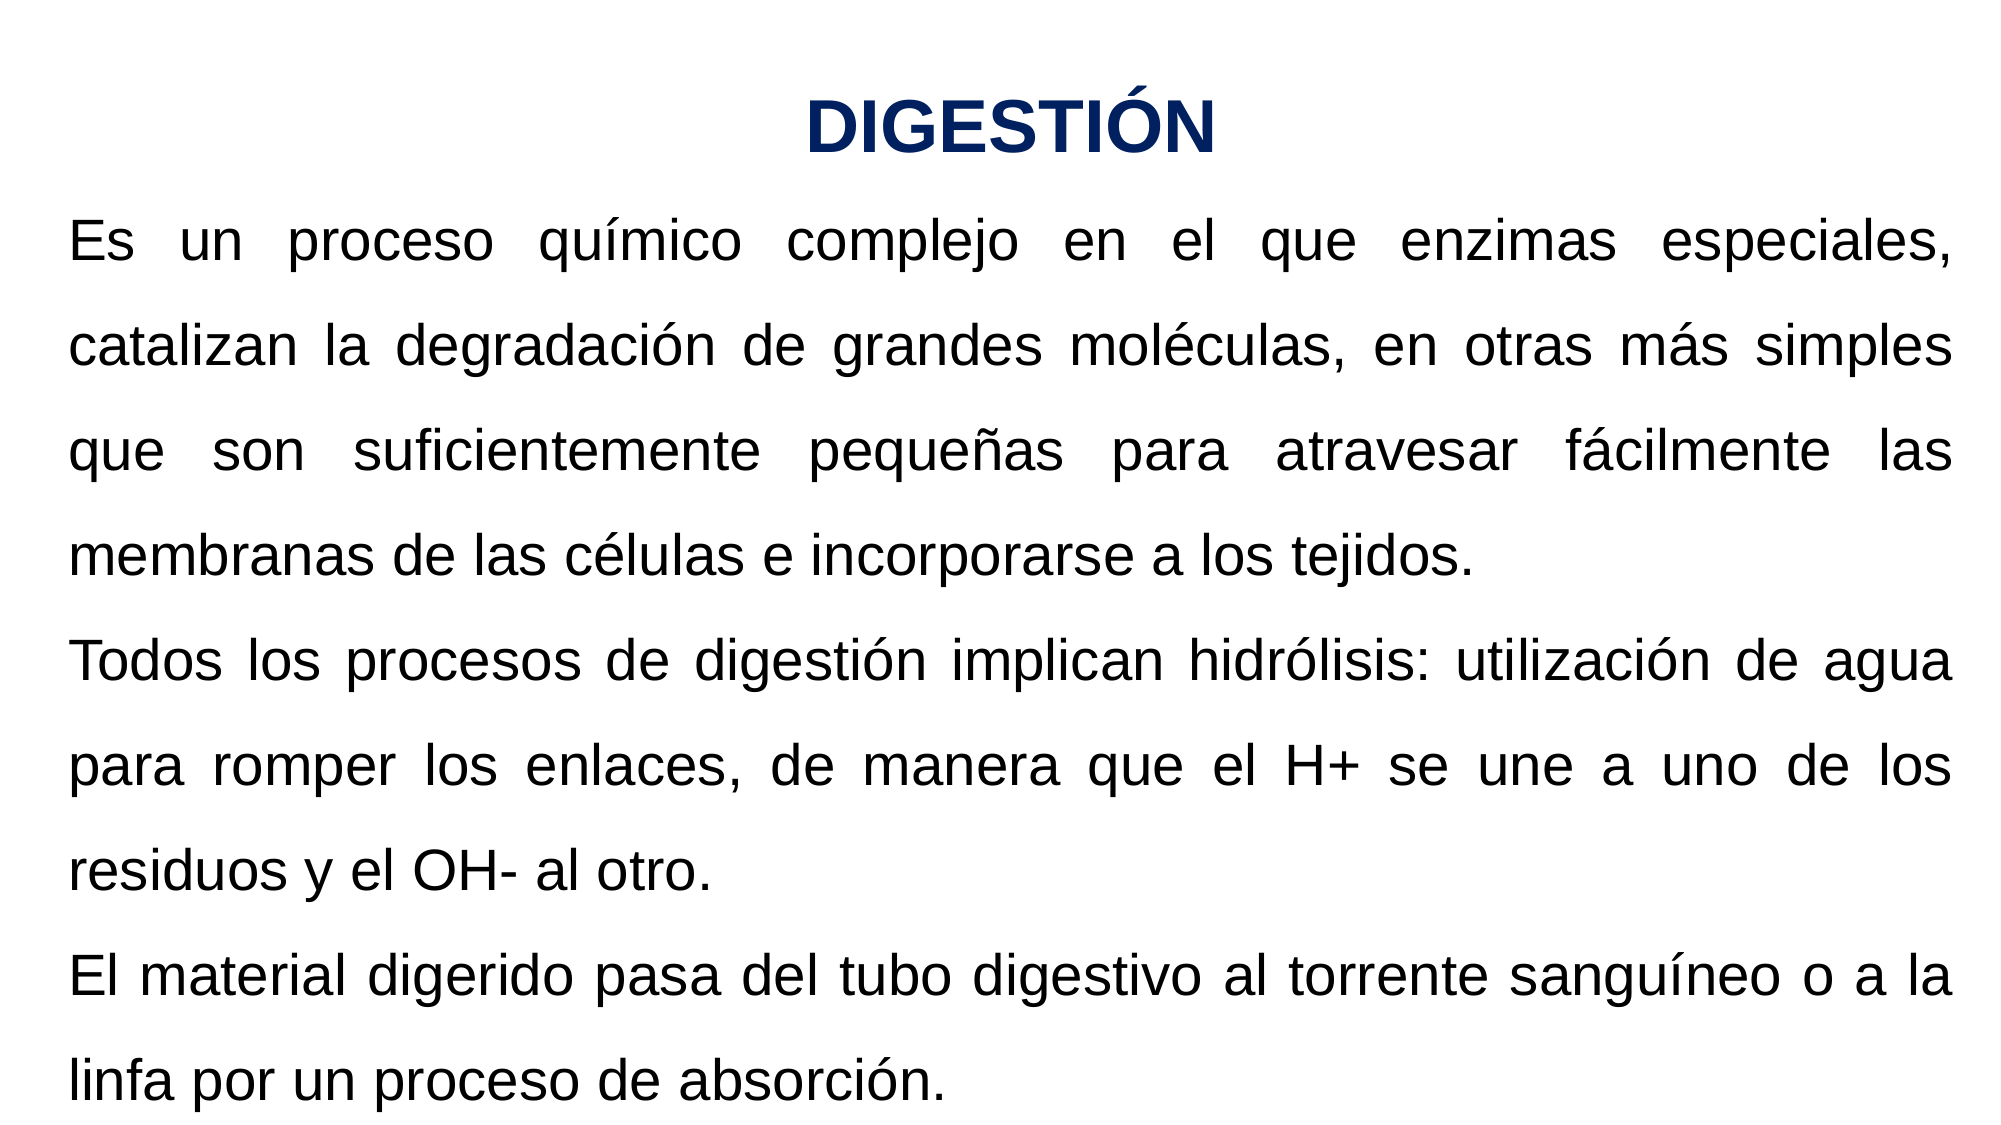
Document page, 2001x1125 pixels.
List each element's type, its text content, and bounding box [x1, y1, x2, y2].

text_box DIGESTIÓN Es un proceso químico complejo en el que enzimas especiales, catalizan la degradación de grandes moléculas, en otras más simples que son suficientemente pequeñas para atravesar fácilmente las membranas de las células e incorporarse a los tejidos. Todos los procesos de digestión implican hidrólisis: utilización de agua para romper los enlaces, de manera que el H+ se une a uno de los residuos y el OH- al otro. El material digerido pasa del tubo digestivo al torrente sanguíneo o a la linfa por un proceso de absorción. [53, 24, 1971, 1120]
